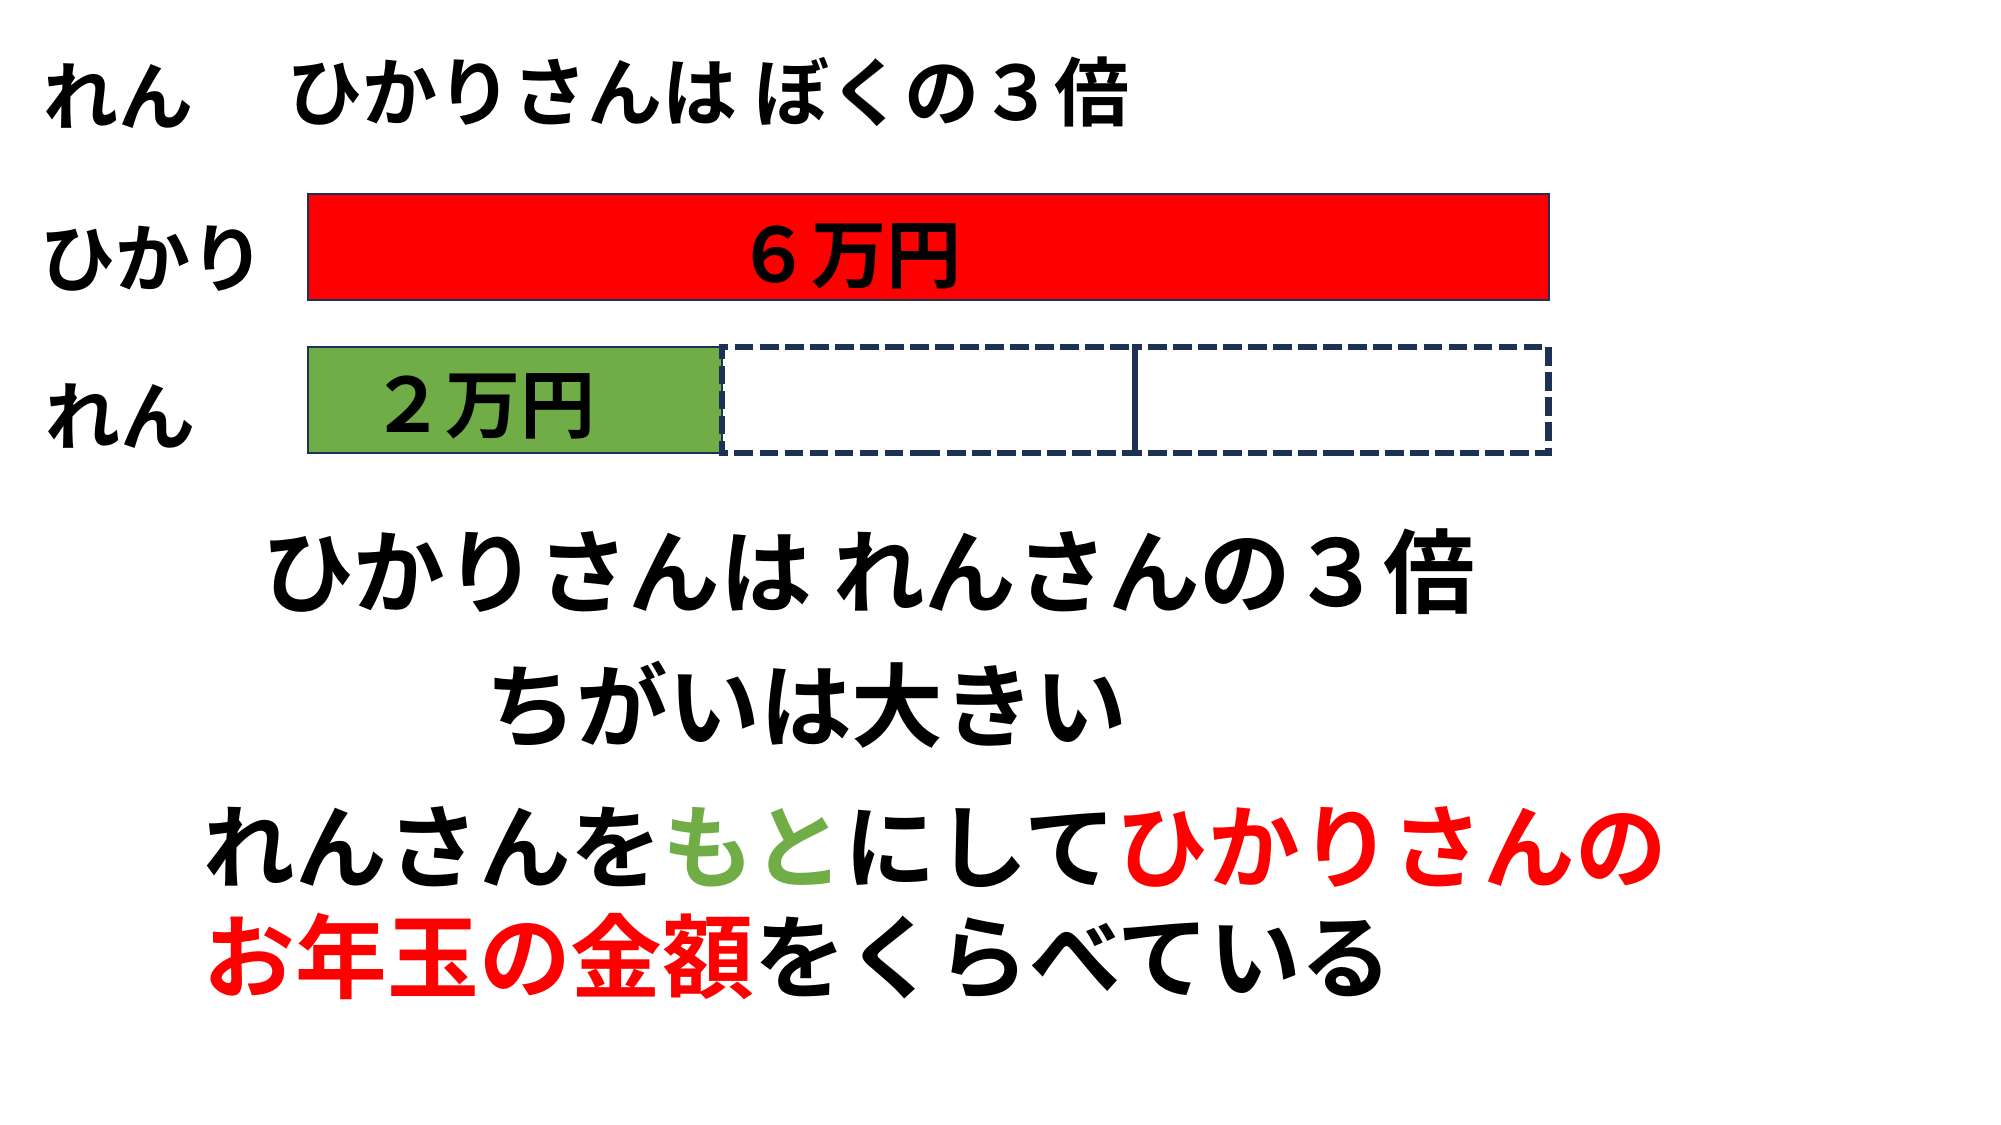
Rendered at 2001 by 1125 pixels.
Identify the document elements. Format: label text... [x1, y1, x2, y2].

text_box [1134, 346, 1550, 454]
text_box れん [28, 42, 209, 147]
text_box れんさんをもとにしてひかりさんのお年玉の金額をくらべている [189, 782, 1732, 1018]
text_box ちがいは大きい [470, 641, 1205, 767]
text_box ２万円 [355, 350, 676, 455]
text_box [307, 346, 723, 454]
text_box ６万円 [721, 199, 1042, 305]
text_box ひかり [25, 203, 440, 309]
text_box [307, 193, 1550, 301]
text_box れん [30, 361, 211, 467]
text_box ひかりさんは ぼくの３倍 [272, 38, 1403, 144]
text_box [721, 346, 1135, 454]
text_box ひかりさんは れんさんの３倍 [247, 507, 1645, 633]
